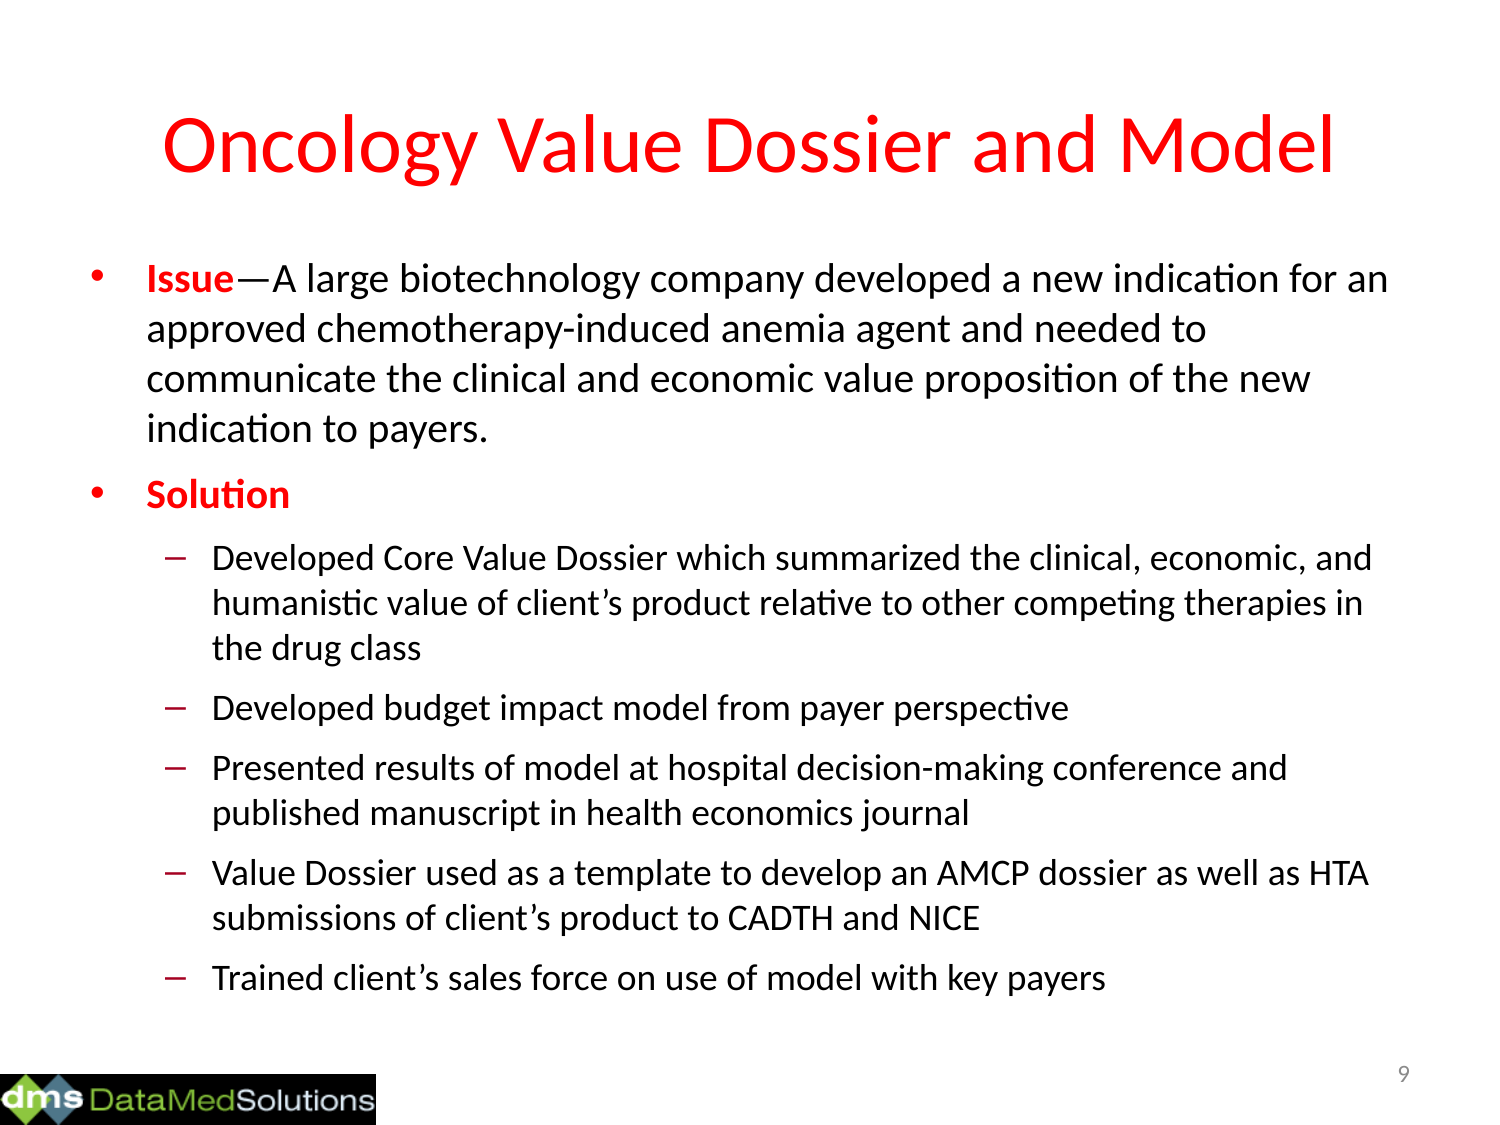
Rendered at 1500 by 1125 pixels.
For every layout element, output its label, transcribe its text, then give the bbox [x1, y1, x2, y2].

slide_number 9 [1074, 1042, 1425, 1103]
title Oncology Value Dossier and Model [75, 45, 1425, 233]
picture [0, 1074, 376, 1125]
list Issue—A large biotechnology company developed a new indication for an approved chemotherapy-induced anemia agent and needed to communicate the clinical and economic value proposition of the new indication to payers. Solution Developed Core Value Dossier which summarized the clinical, economic, and humanistic value of client’s product relative to other competing therapies in the drug class Developed budget impact model from payer perspective Presented results of model at hospital decision-making conference and published manuscript in health economics journal Value Dossier used as a template to develop an AMCP dossier as well as HTA submissions of client’s product to CADTH and NICE Trained client’s sales force on use of model with key payers [75, 242, 1425, 1025]
